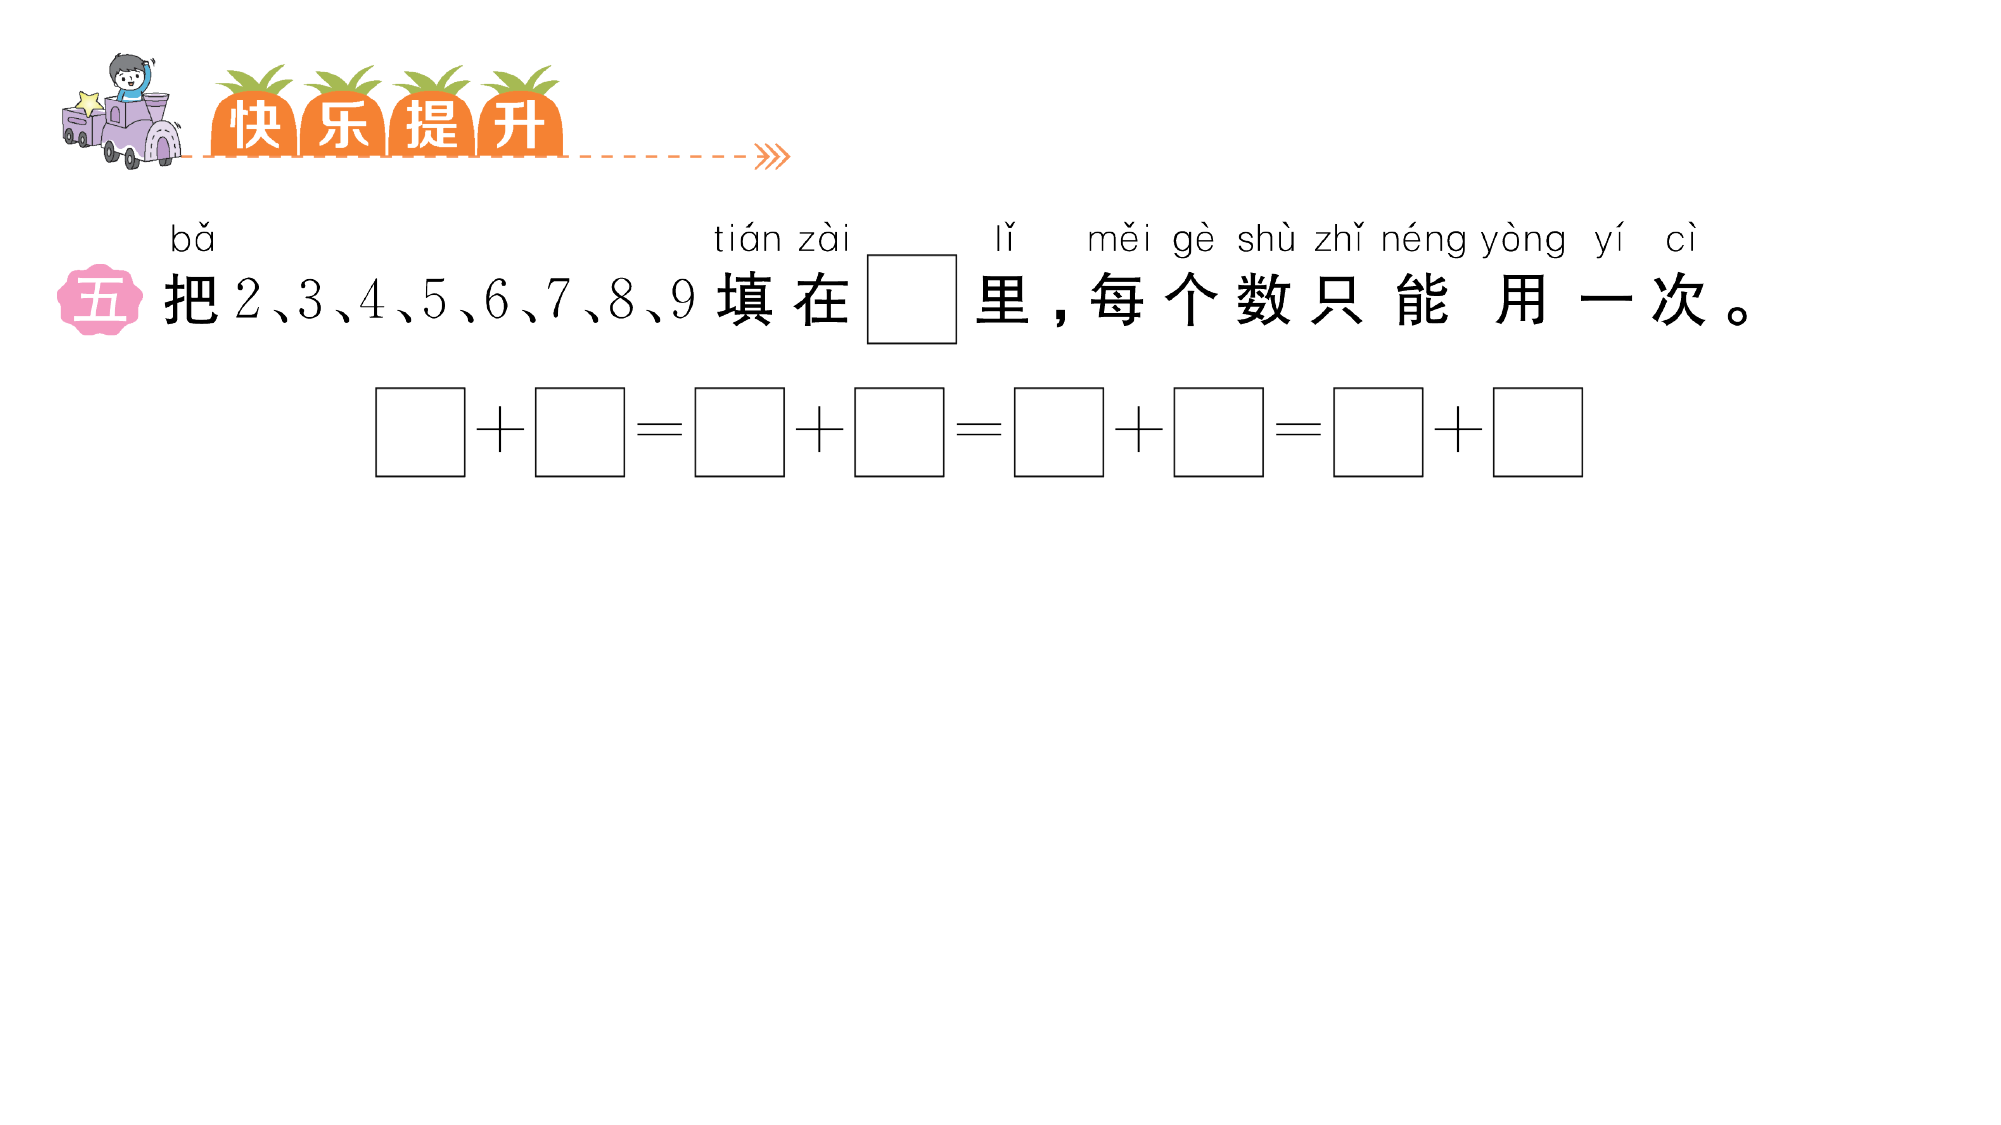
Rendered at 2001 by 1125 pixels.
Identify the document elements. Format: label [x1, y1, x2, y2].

picture [53, 41, 1943, 483]
